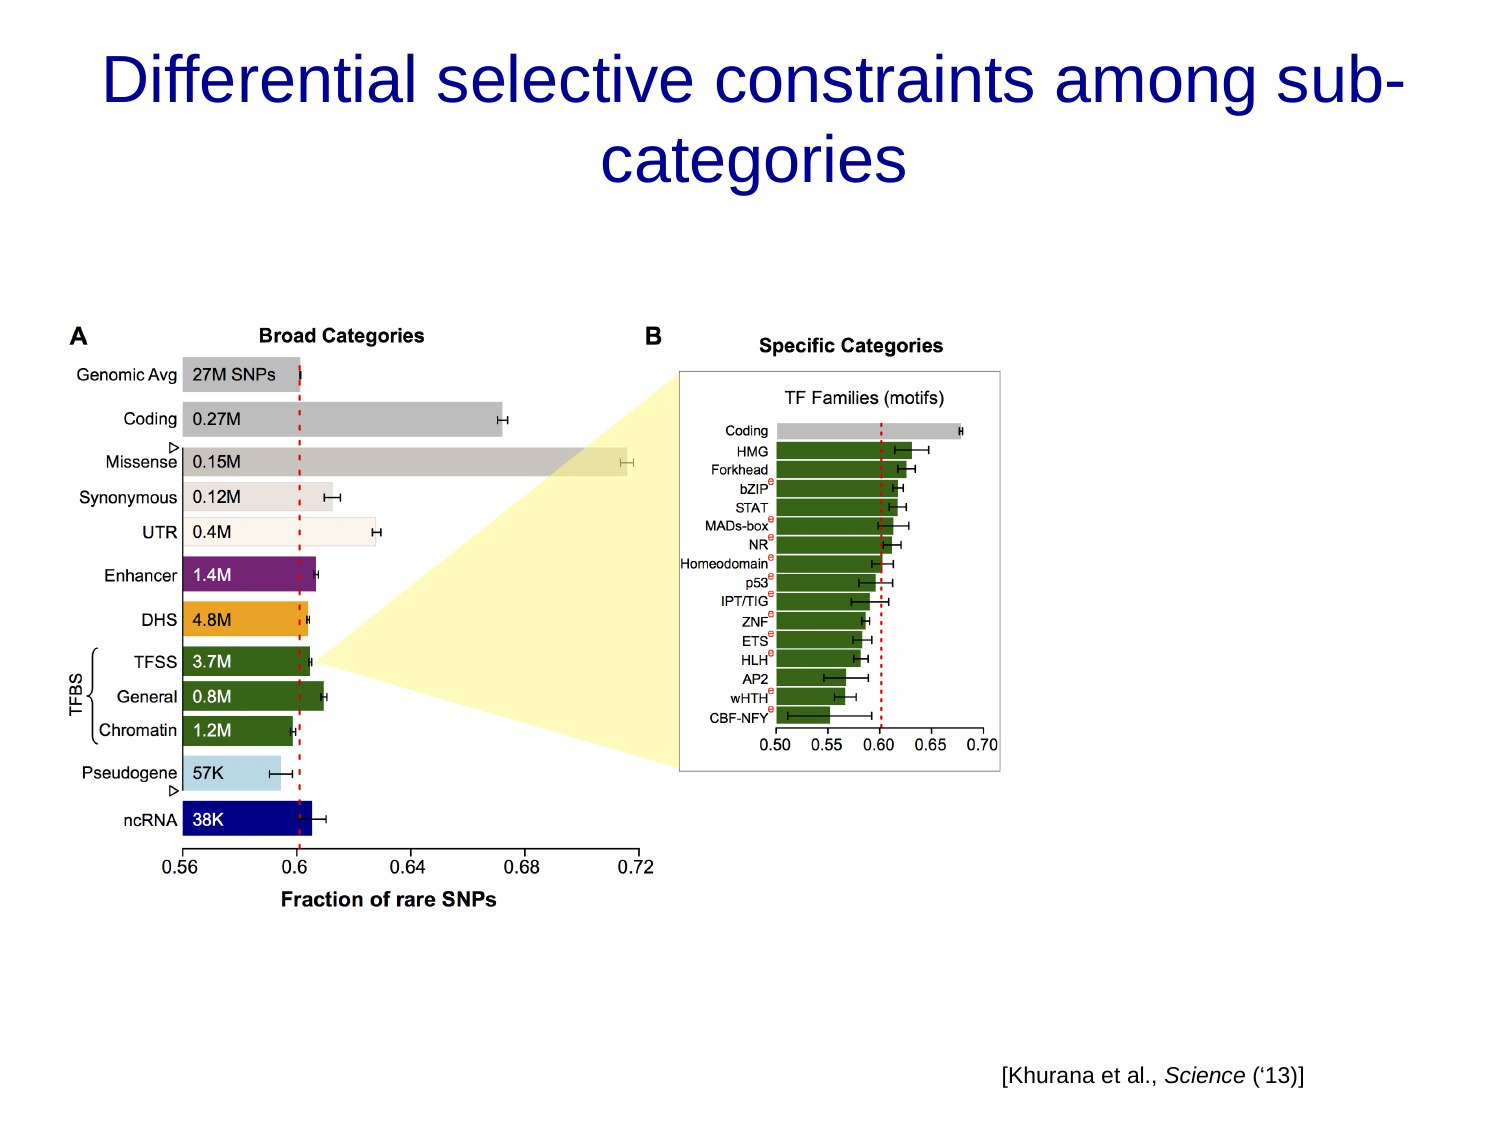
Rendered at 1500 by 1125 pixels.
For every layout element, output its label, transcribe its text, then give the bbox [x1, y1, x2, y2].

text_box [Khurana et al., Science (‘13)] [986, 1053, 1320, 1096]
picture [16, 291, 1500, 968]
title Differential selective constraints among sub-categories [79, 22, 1430, 210]
